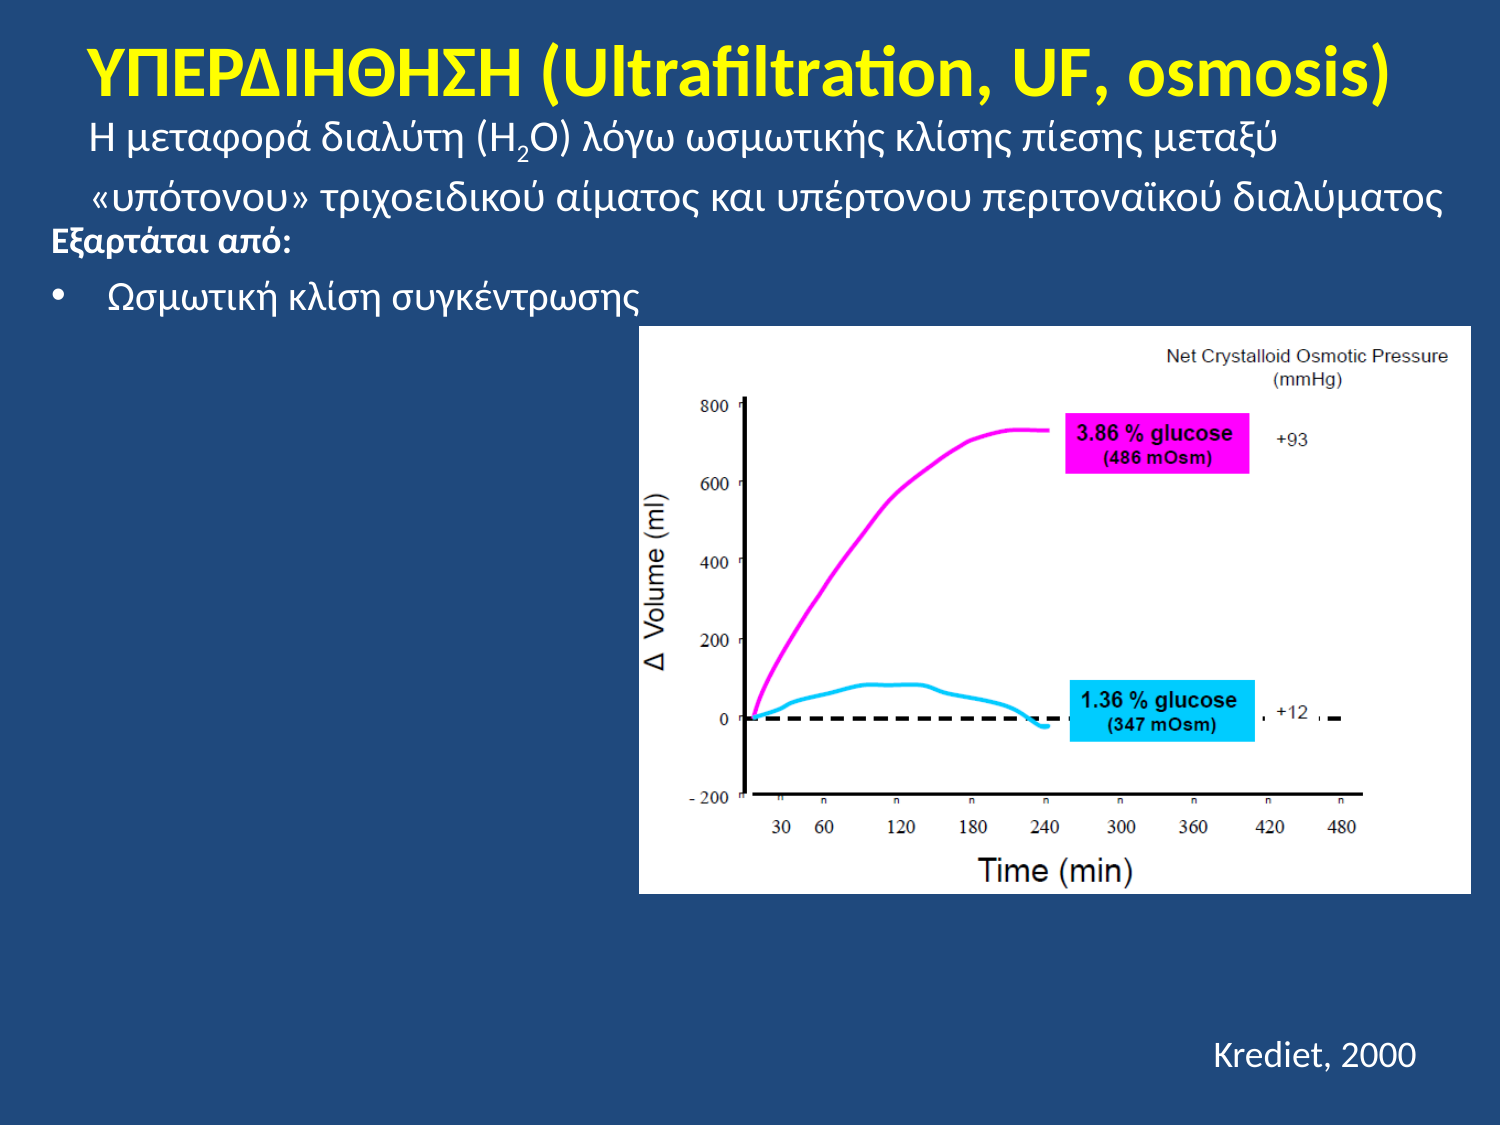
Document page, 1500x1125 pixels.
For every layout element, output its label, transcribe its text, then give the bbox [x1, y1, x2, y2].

list Εξαρτάται από: Ωσμωτική κλίση συγκέντρωσης [36, 232, 833, 1078]
text_box Krediet, 2000 [1198, 1023, 1447, 1083]
text_box Η μεταφορά διαλύτη (H2O) λόγω ωσμωτικής κλίσης πίεσης μεταξύ «υπότονου» τριχοειδικού αίματος και υπέρτονου περιτοναϊκού διαλύματος [17, 89, 1465, 232]
title ΥΠΕΡΔΙΗΘΗΣΗ (Ultrafiltration, UF, osmosis) [64, 0, 1415, 89]
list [639, 326, 1471, 894]
